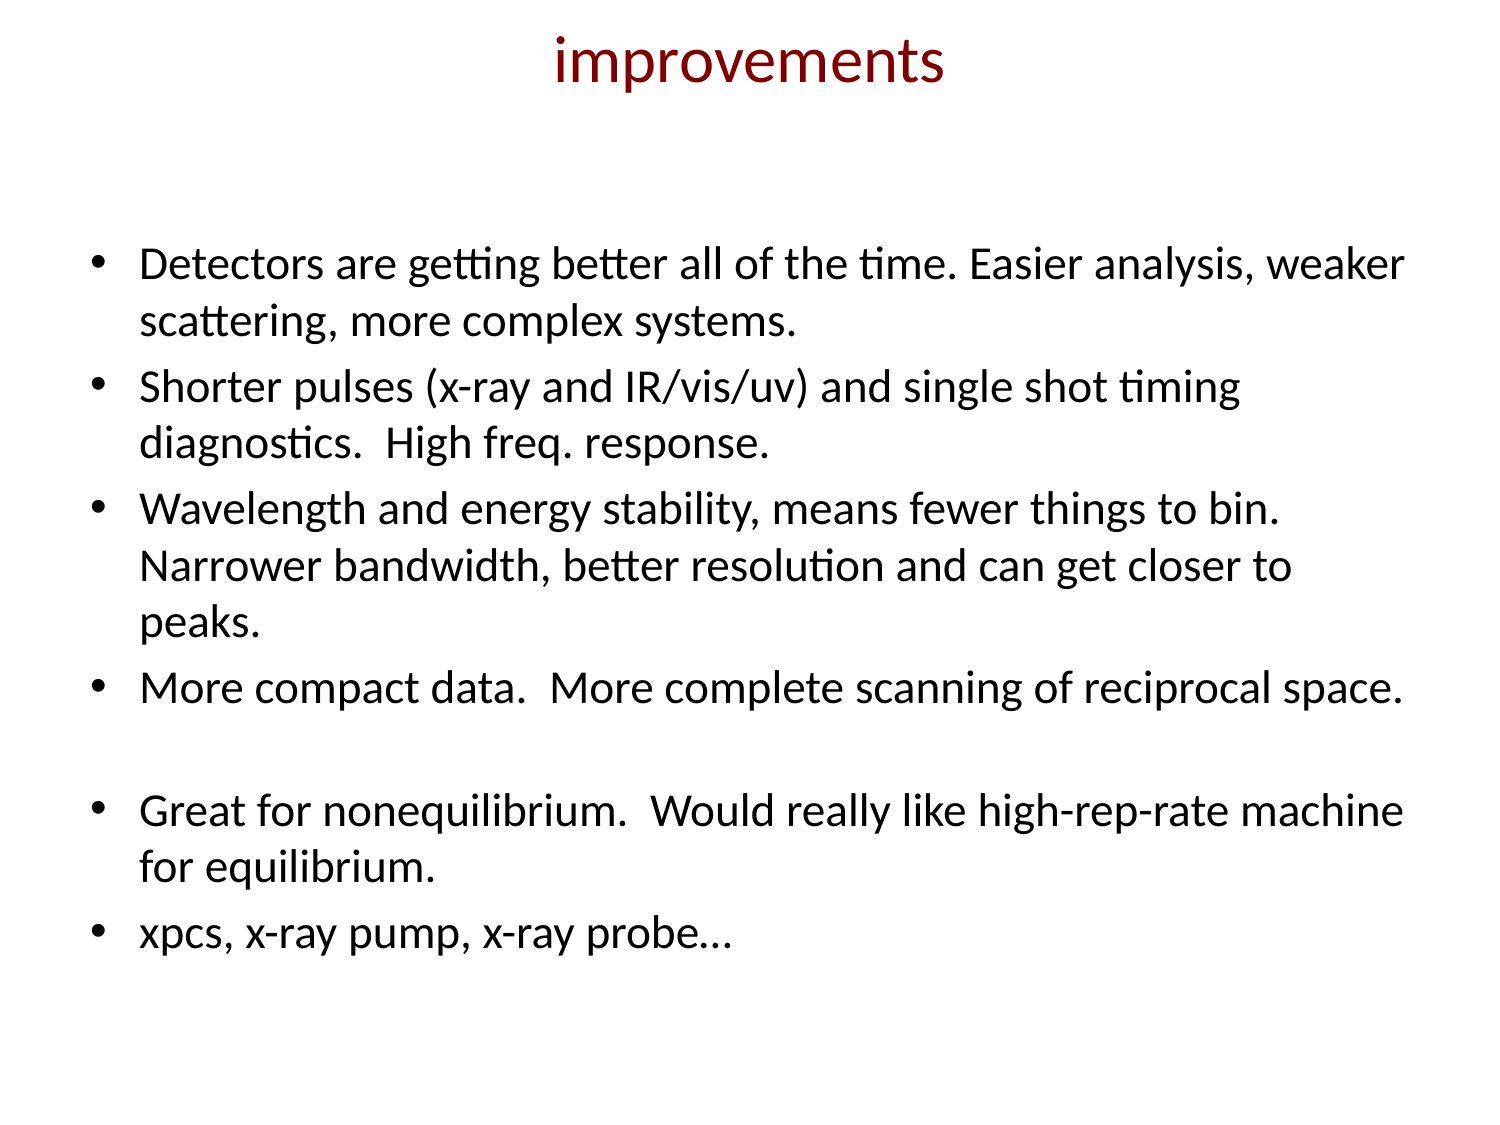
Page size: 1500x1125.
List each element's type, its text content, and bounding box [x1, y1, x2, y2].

title improvements [75, 0, 1425, 113]
list Detectors are getting better all of the time. Easier analysis, weaker scattering, more complex systems. Shorter pulses (x-ray and IR/vis/uv) and single shot timing diagnostics. High freq. response. Wavelength and energy stability, means fewer things to bin. Narrower bandwidth, better resolution and can get closer to peaks. More compact data. More complete scanning of reciprocal space. Great for nonequilibrium. Would really like high-rep-rate machine for equilibrium. xpcs, x-ray pump, x-ray probe… [75, 224, 1425, 968]
